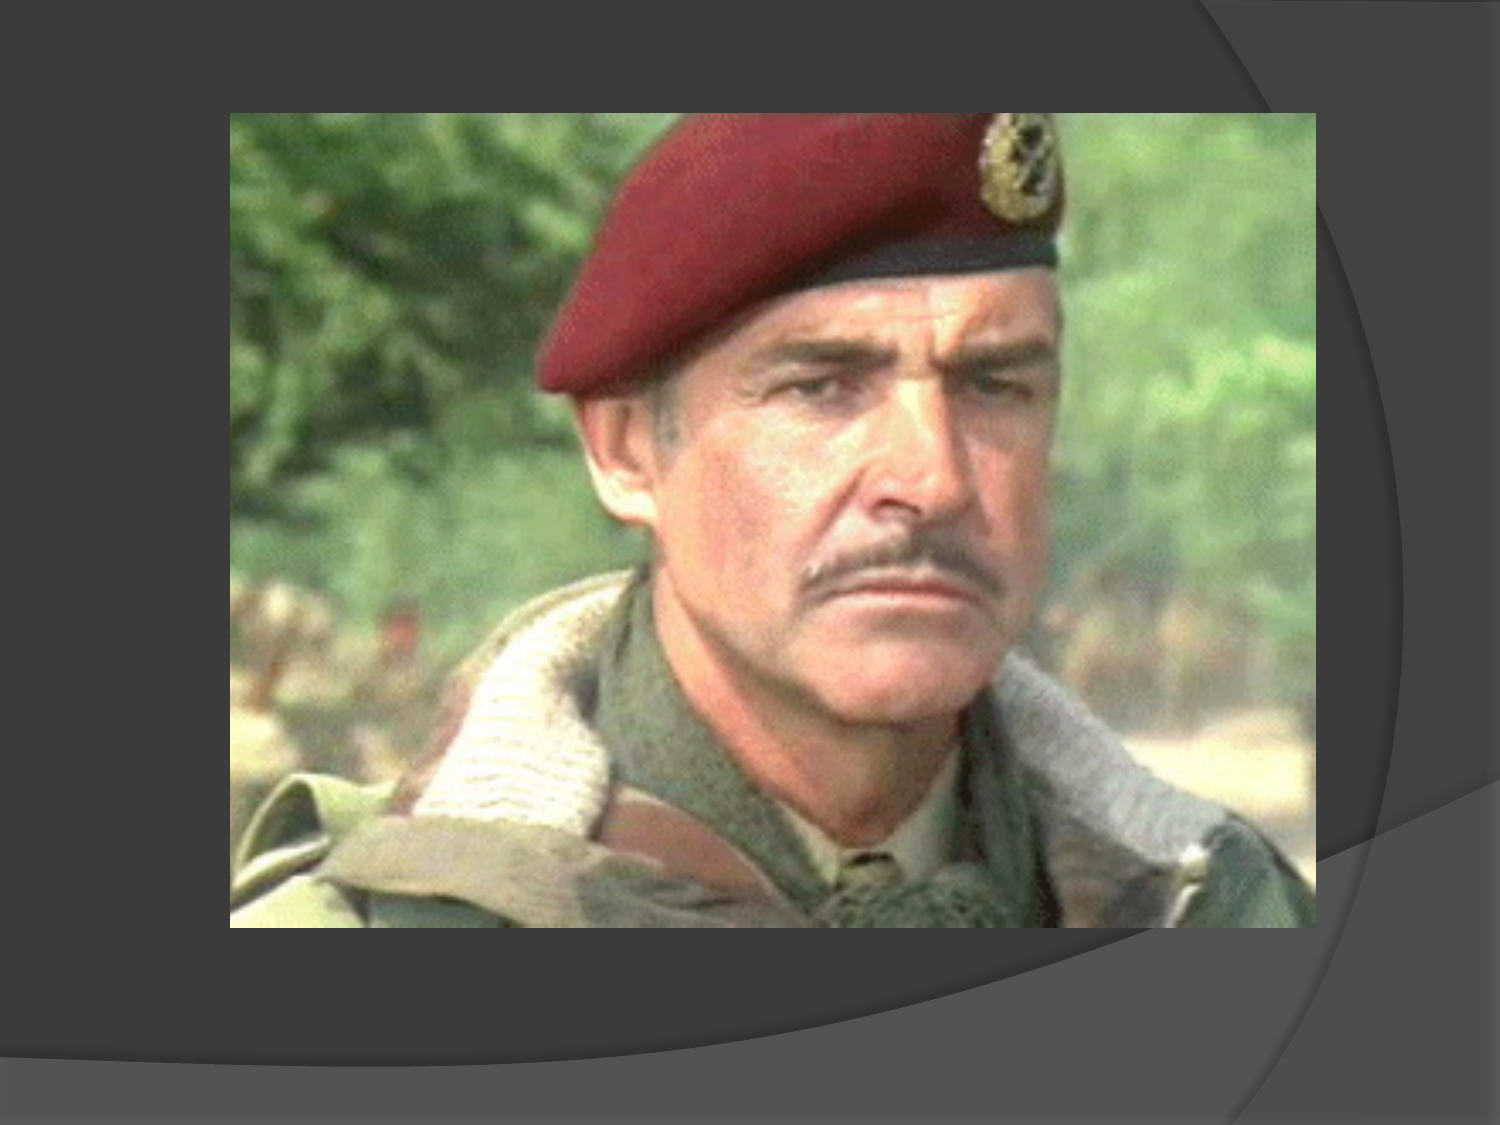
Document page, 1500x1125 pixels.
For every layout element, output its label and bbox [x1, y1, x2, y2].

list [229, 113, 1317, 929]
